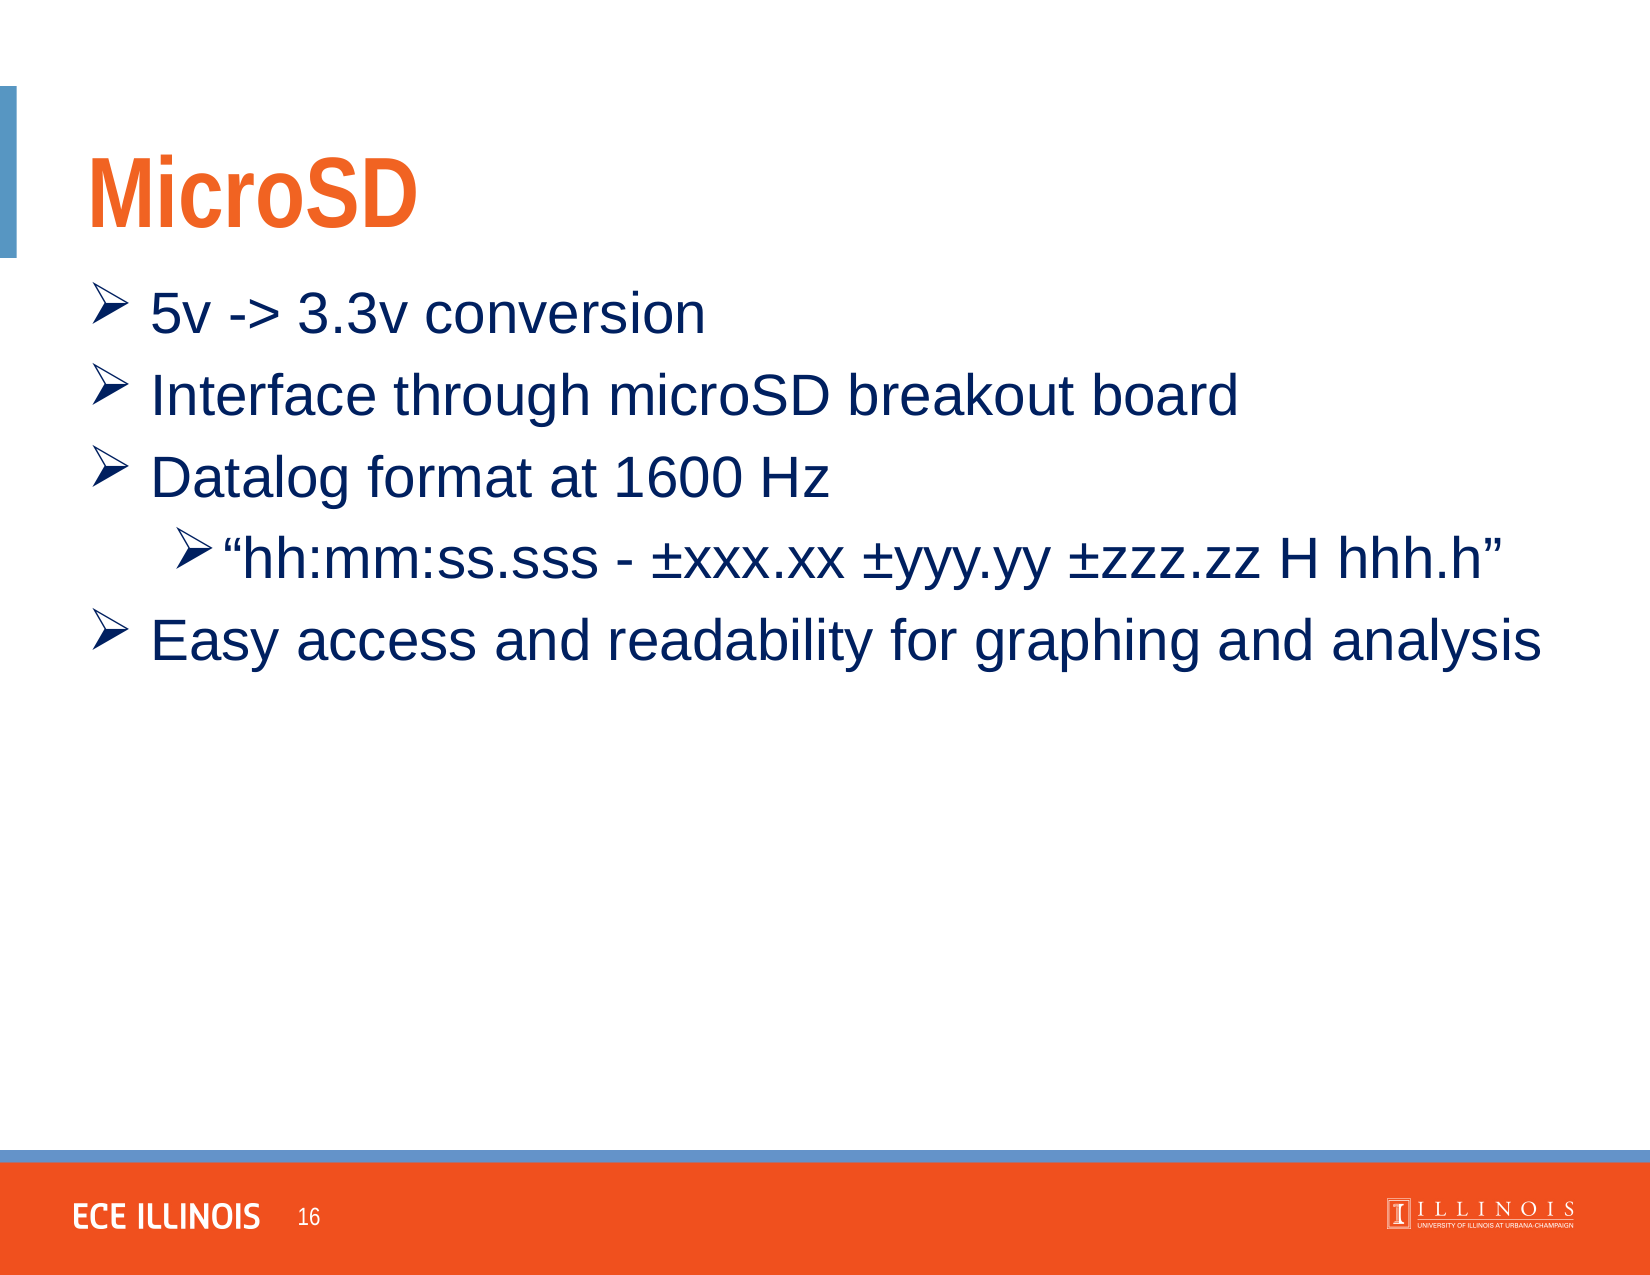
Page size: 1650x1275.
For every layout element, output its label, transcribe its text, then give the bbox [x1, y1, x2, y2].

picture [0, 1150, 1650, 1275]
list MicroSD [72, 120, 1153, 224]
list 5v -> 3.3v conversion Interface through microSD breakout board Datalog format at 1600 Hz “hh:mm:ss.sss - ±xxx.xx ±yyy.yy ±zzz.zz H hhh.h” Easy access and readability for graphing and analysis [72, 267, 1590, 1102]
